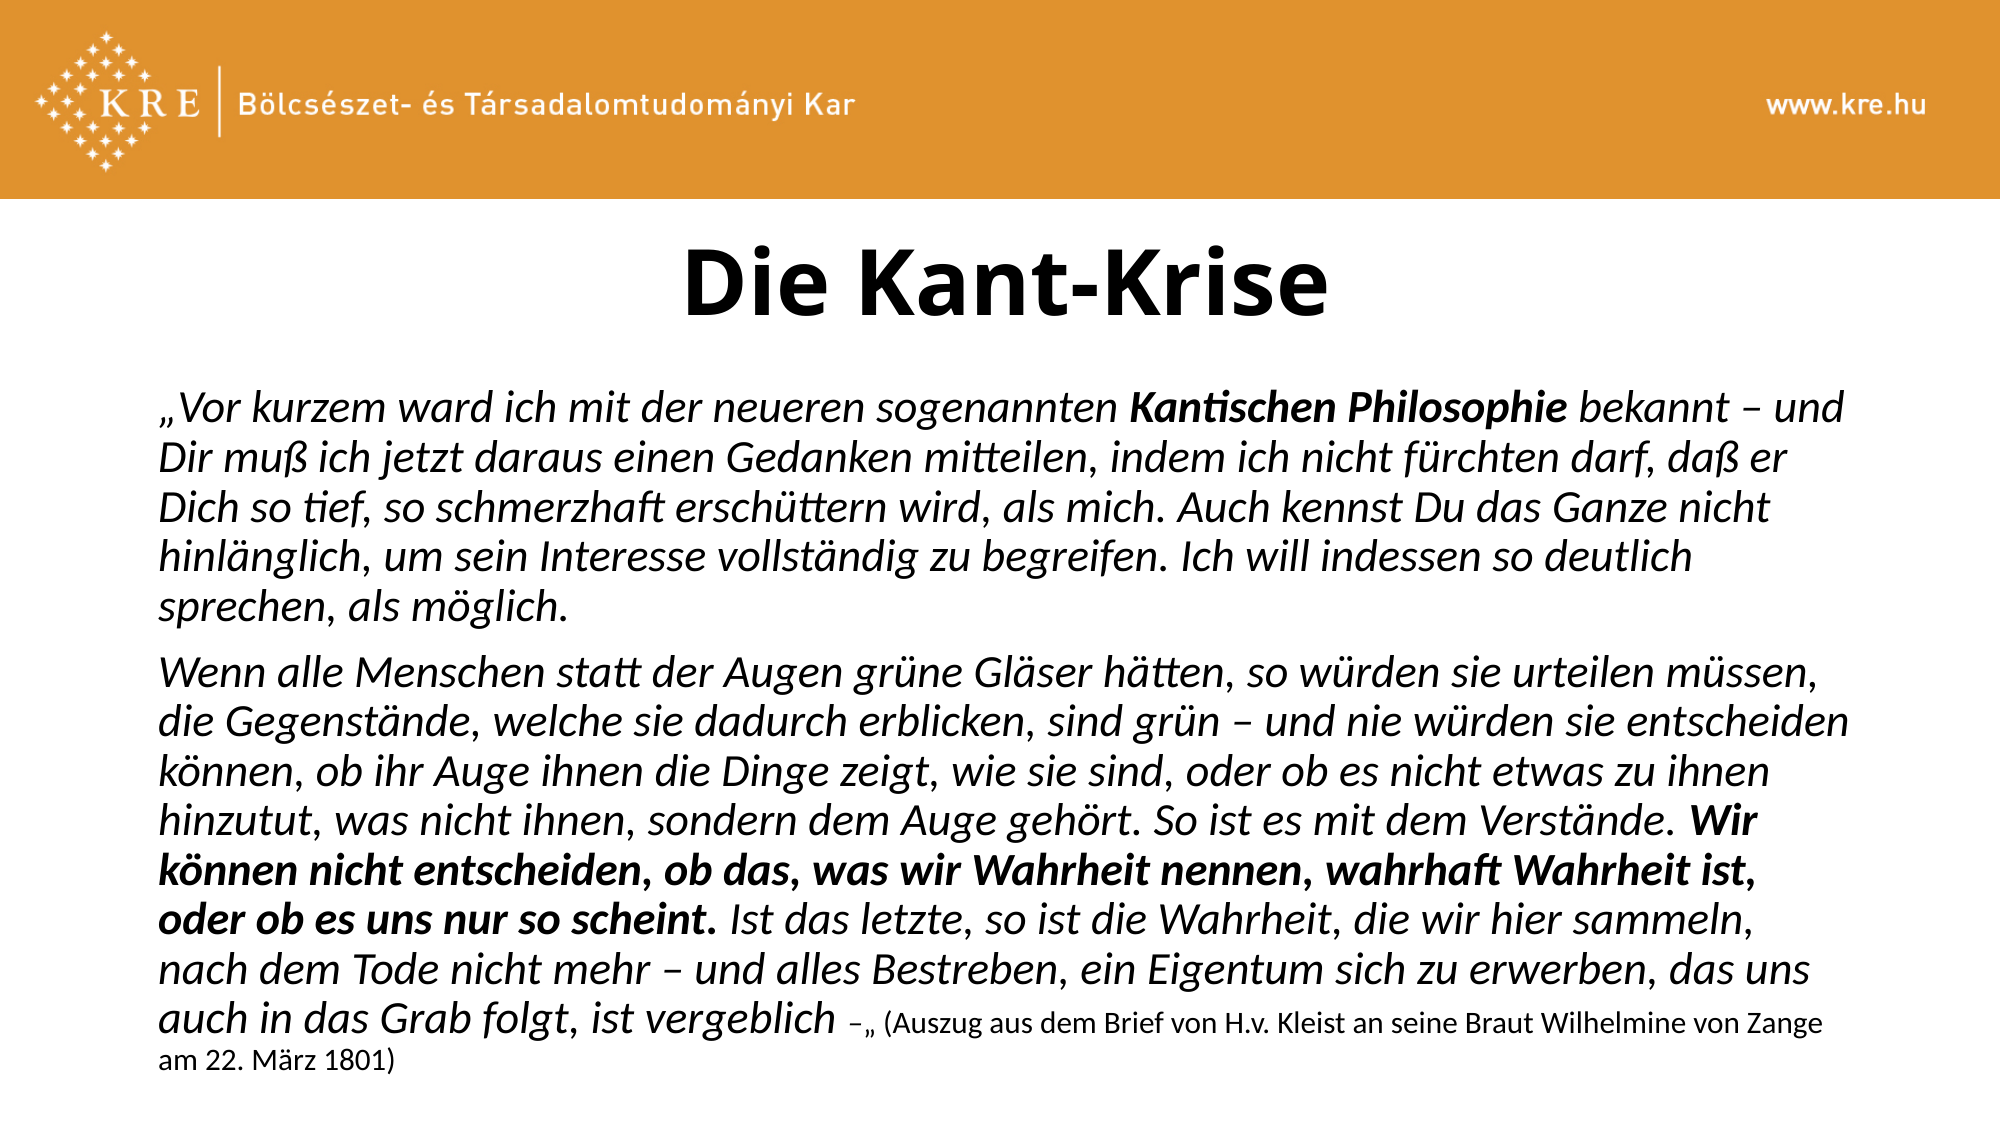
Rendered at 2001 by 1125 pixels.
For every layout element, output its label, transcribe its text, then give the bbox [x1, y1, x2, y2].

title Die Kant-Krise [143, 199, 1869, 375]
list „Vor kurzem ward ich mit der neueren sogenannten Kantischen Philosophie bekannt – und Dir muß ich jetzt daraus einen Gedanken mitteilen, indem ich nicht fürchten darf, daß er Dich so tief, so schmerzhaft erschüttern wird, als mich. Auch kennst Du das Ganze nicht hinlänglich, um sein Interesse vollständig zu begreifen. Ich will indessen so deutlich sprechen, als möglich. Wenn alle Menschen statt der Augen grüne Gläser hätten, so würden sie urteilen müssen, die Gegenstände, welche sie dadurch erblicken, sind grün – und nie würden sie entscheiden können, ob ihr Auge ihnen die Dinge zeigt, wie sie sind, oder ob es nicht etwas zu ihnen hinzutut, was nicht ihnen, sondern dem Auge gehört. So ist es mit dem Verstände. Wir können nicht entscheiden, ob das, was wir Wahrheit nennen, wahrhaft Wahrheit ist, oder ob es uns nur so scheint. Ist das letzte, so ist die Wahrheit, die wir hier sammeln, nach dem Tode nicht mehr – und alles Bestreben, ein Eigentum sich zu erwerben, das uns auch in das Grab folgt, ist vergeblich –„ (Auszug aus dem Brief von H.v. Kleist an seine Braut Wilhelmine von Zange am 22. März 1801) [143, 375, 1869, 1090]
picture [0, 0, 2000, 199]
